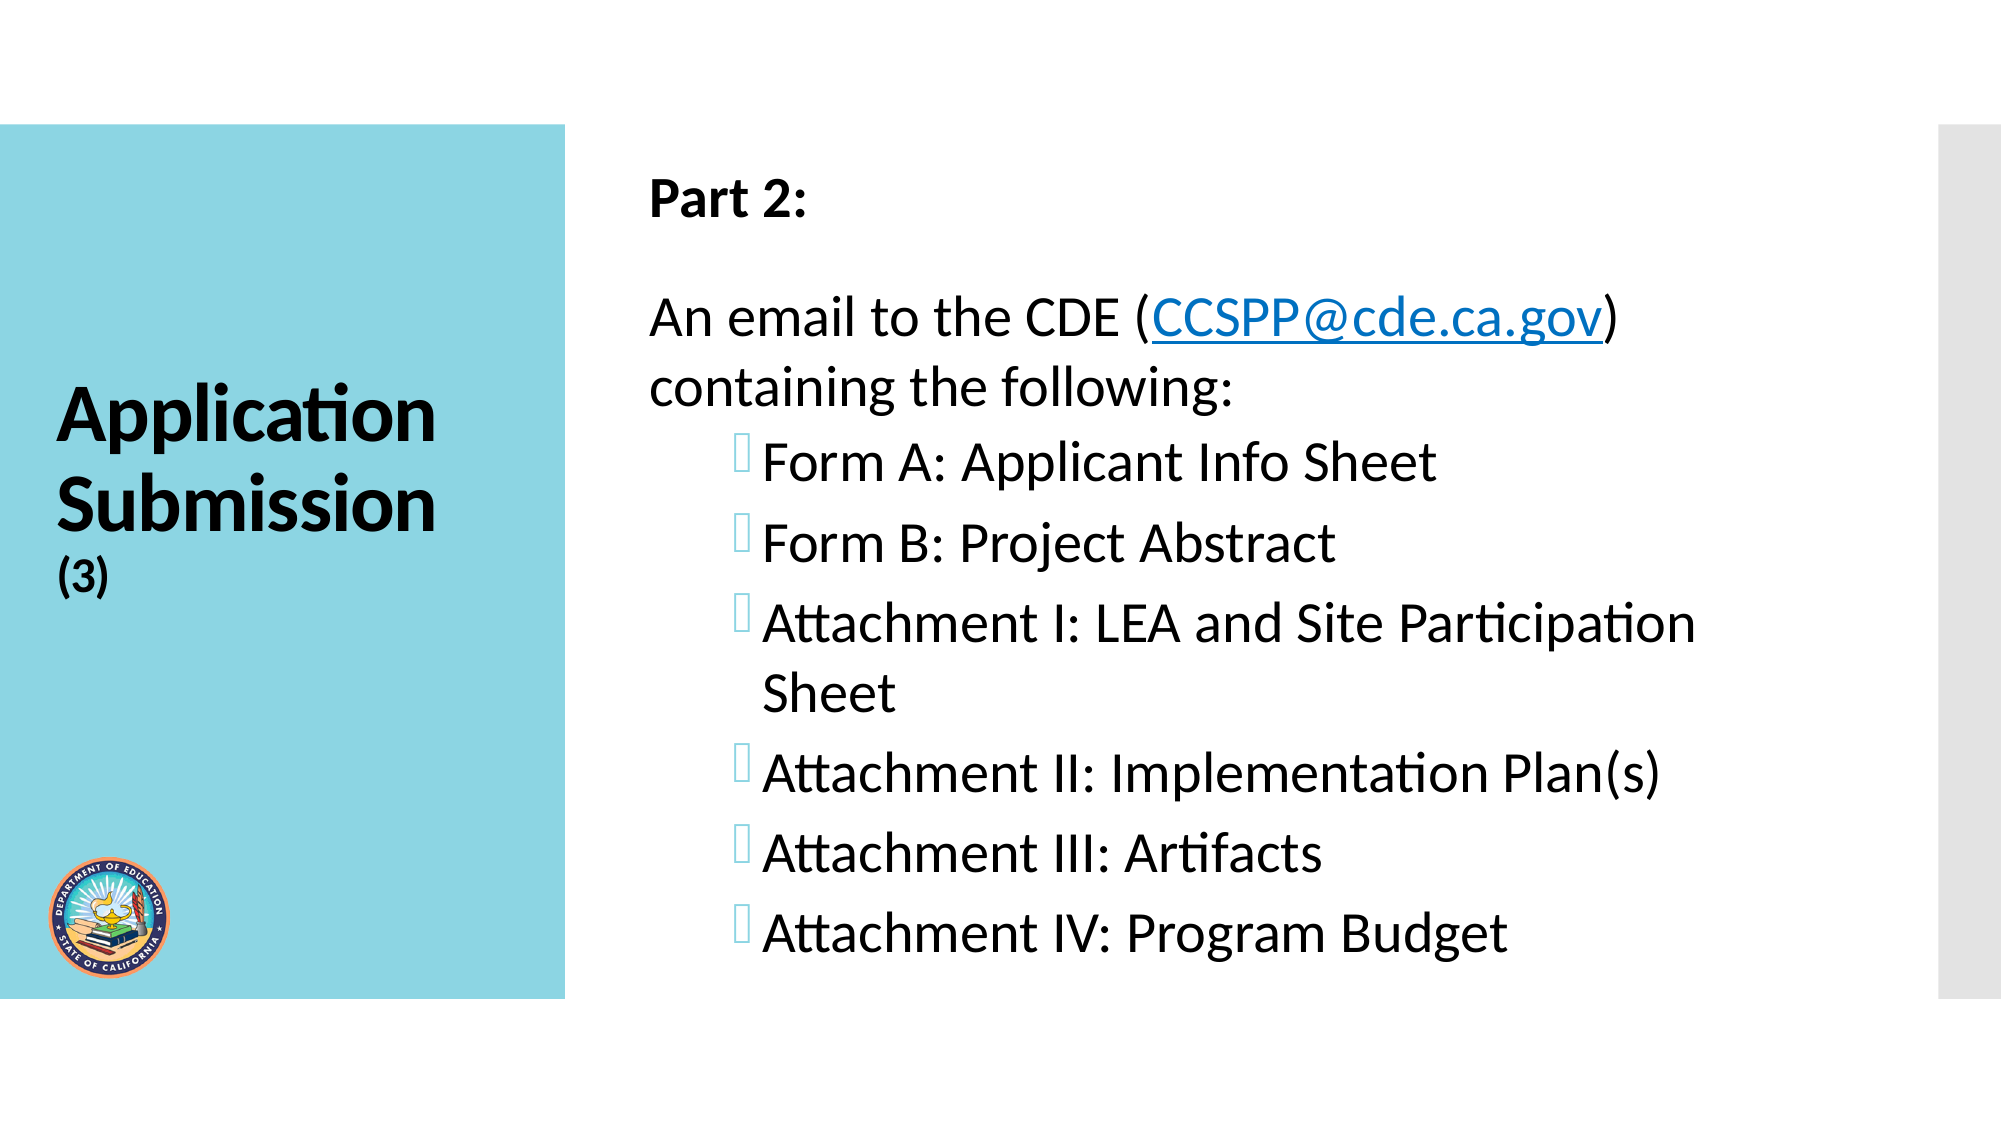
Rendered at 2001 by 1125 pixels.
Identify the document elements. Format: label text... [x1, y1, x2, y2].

picture [41, 849, 175, 983]
list Part 2: An email to the CDE (CCSPP@cde.ca.gov) containing the following: Form A: Applicant Info Sheet Form B: Project Abstract Attachment I: LEA and Site Participation Sheet Attachment II: Implementation Plan(s) Attachment III: Artifacts Attachment IV: Program Budget [634, 141, 1835, 982]
title Application Submission (3) [41, 184, 525, 789]
